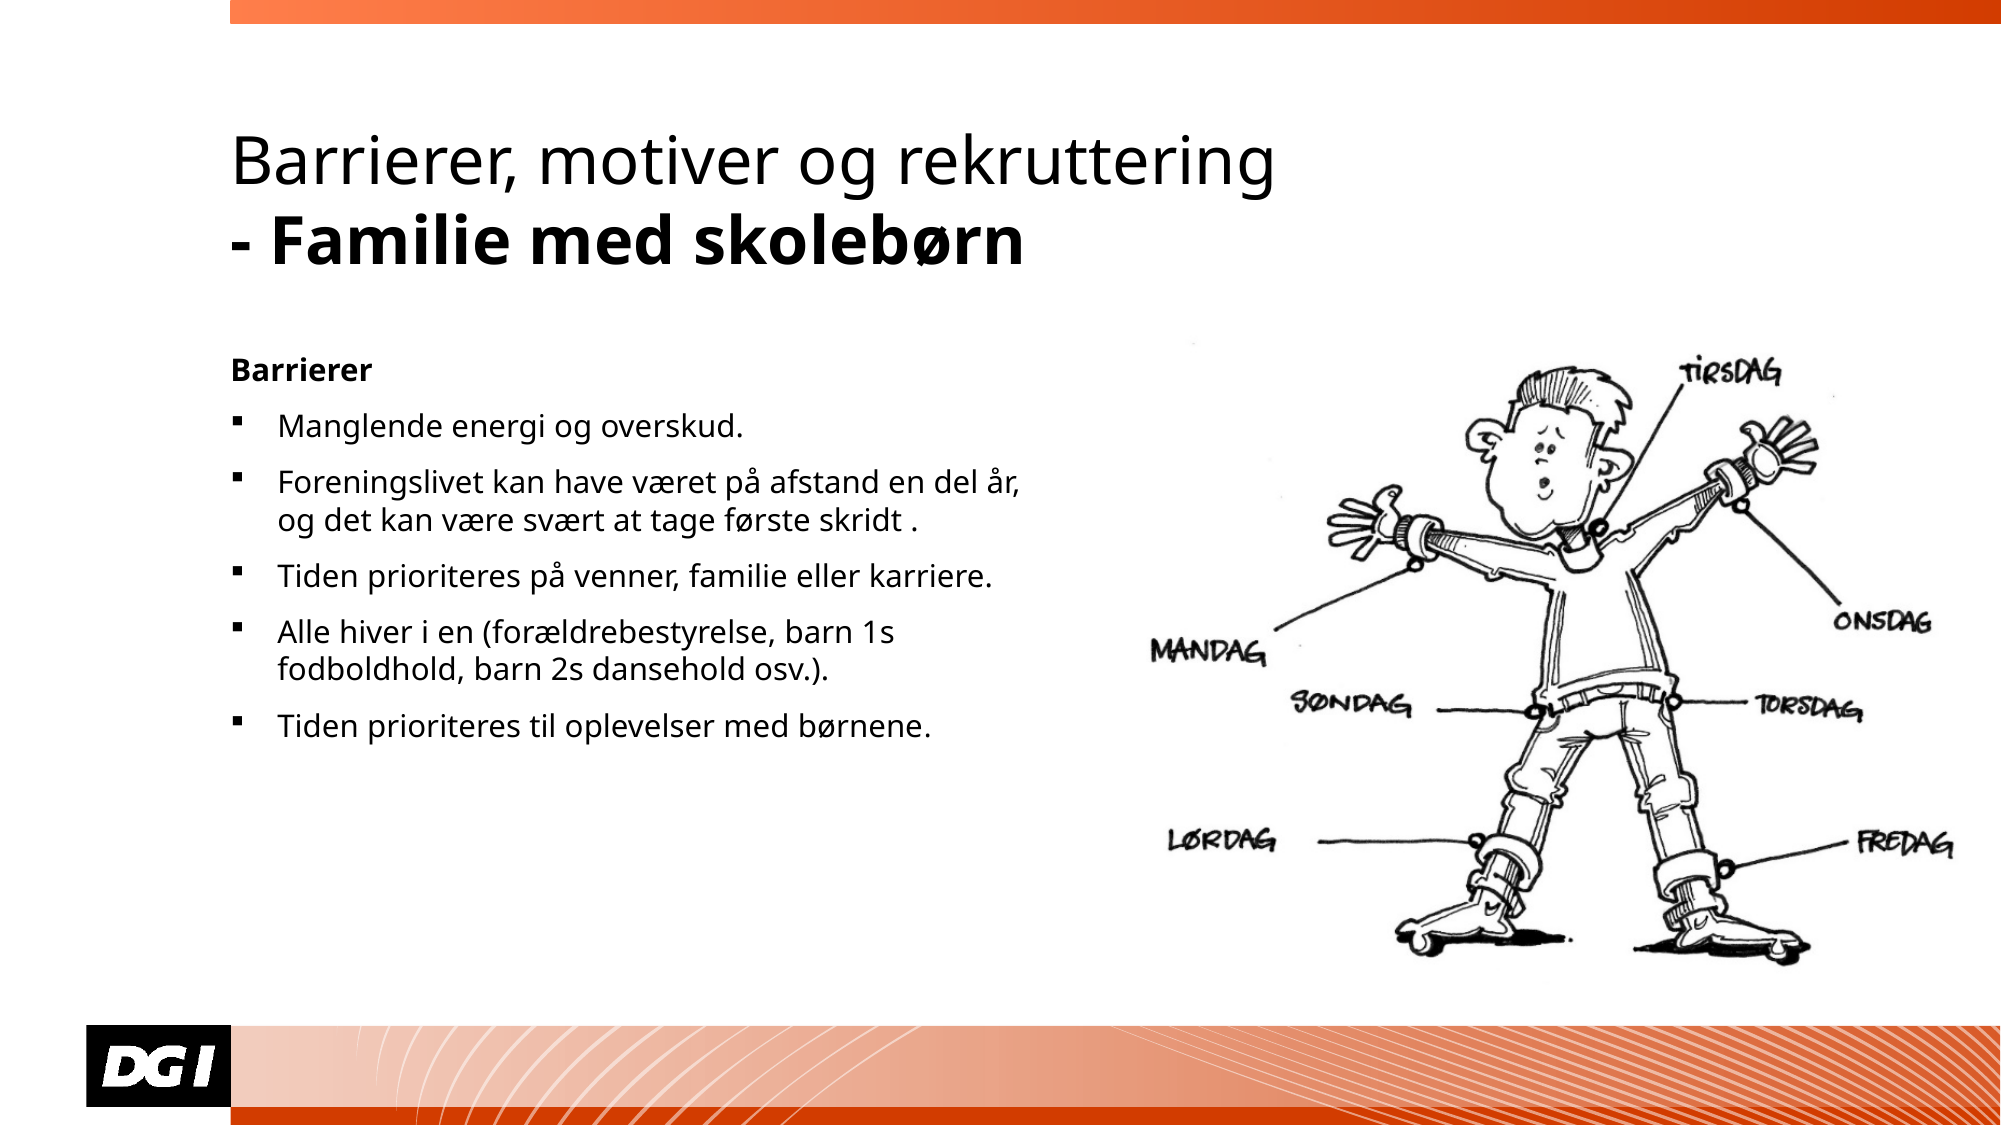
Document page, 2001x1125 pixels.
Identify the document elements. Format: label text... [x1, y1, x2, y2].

picture [86, 1024, 2001, 1107]
title Barrierer, motiver og rekruttering - Familie med skolebørn [230, 118, 1860, 195]
picture [1129, 326, 1971, 987]
list Barrierer Manglende energi og overskud. Foreningslivet kan have været på afstand en del år, og det kan være svært at tage første skridt . Tiden prioriteres på venner, familie eller karriere. Alle hiver i en (forældrebestyrelse, barn 1s fodboldhold, barn 2s dansehold osv.). Tiden prioriteres til oplevelser med børnene. [230, 349, 1124, 856]
